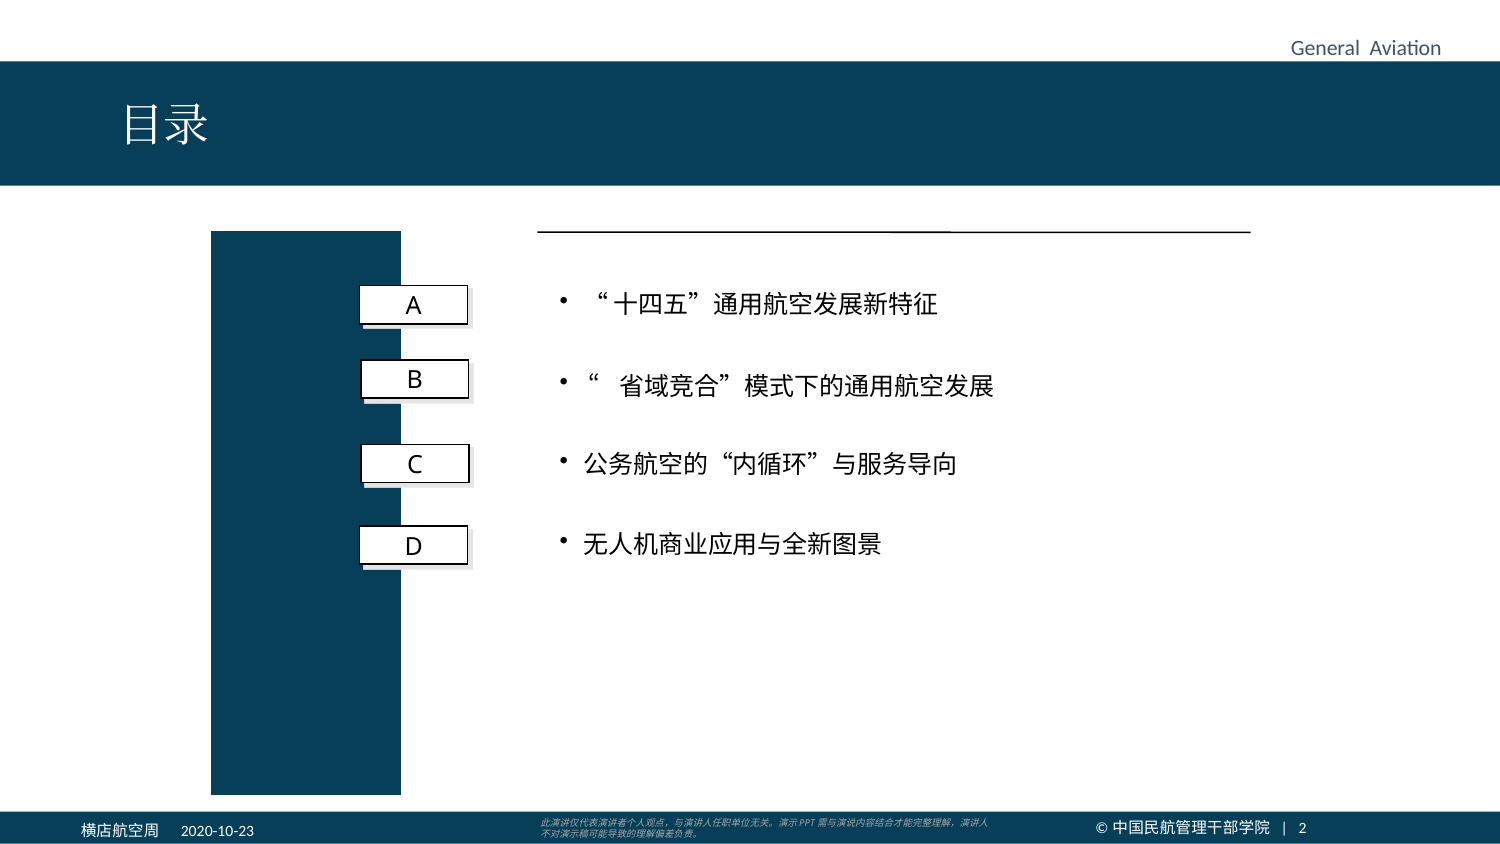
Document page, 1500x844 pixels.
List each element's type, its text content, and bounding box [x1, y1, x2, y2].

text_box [359, 525, 468, 565]
title 目录 [103, 44, 1397, 208]
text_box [359, 285, 468, 325]
text_box [211, 231, 401, 794]
text_box 公务航空的“内循环”与服务导向 [559, 448, 1272, 479]
text_box “十四五”通用航空发展新特征 [559, 288, 1272, 319]
text_box “省域竞合”模式下的通用航空发展 [559, 369, 1272, 400]
picture [1225, 826, 1232, 833]
text_box 无人机商业应用与全新图景 [559, 528, 1272, 559]
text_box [360, 359, 469, 399]
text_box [361, 444, 469, 483]
text_box [277, 115, 1331, 197]
